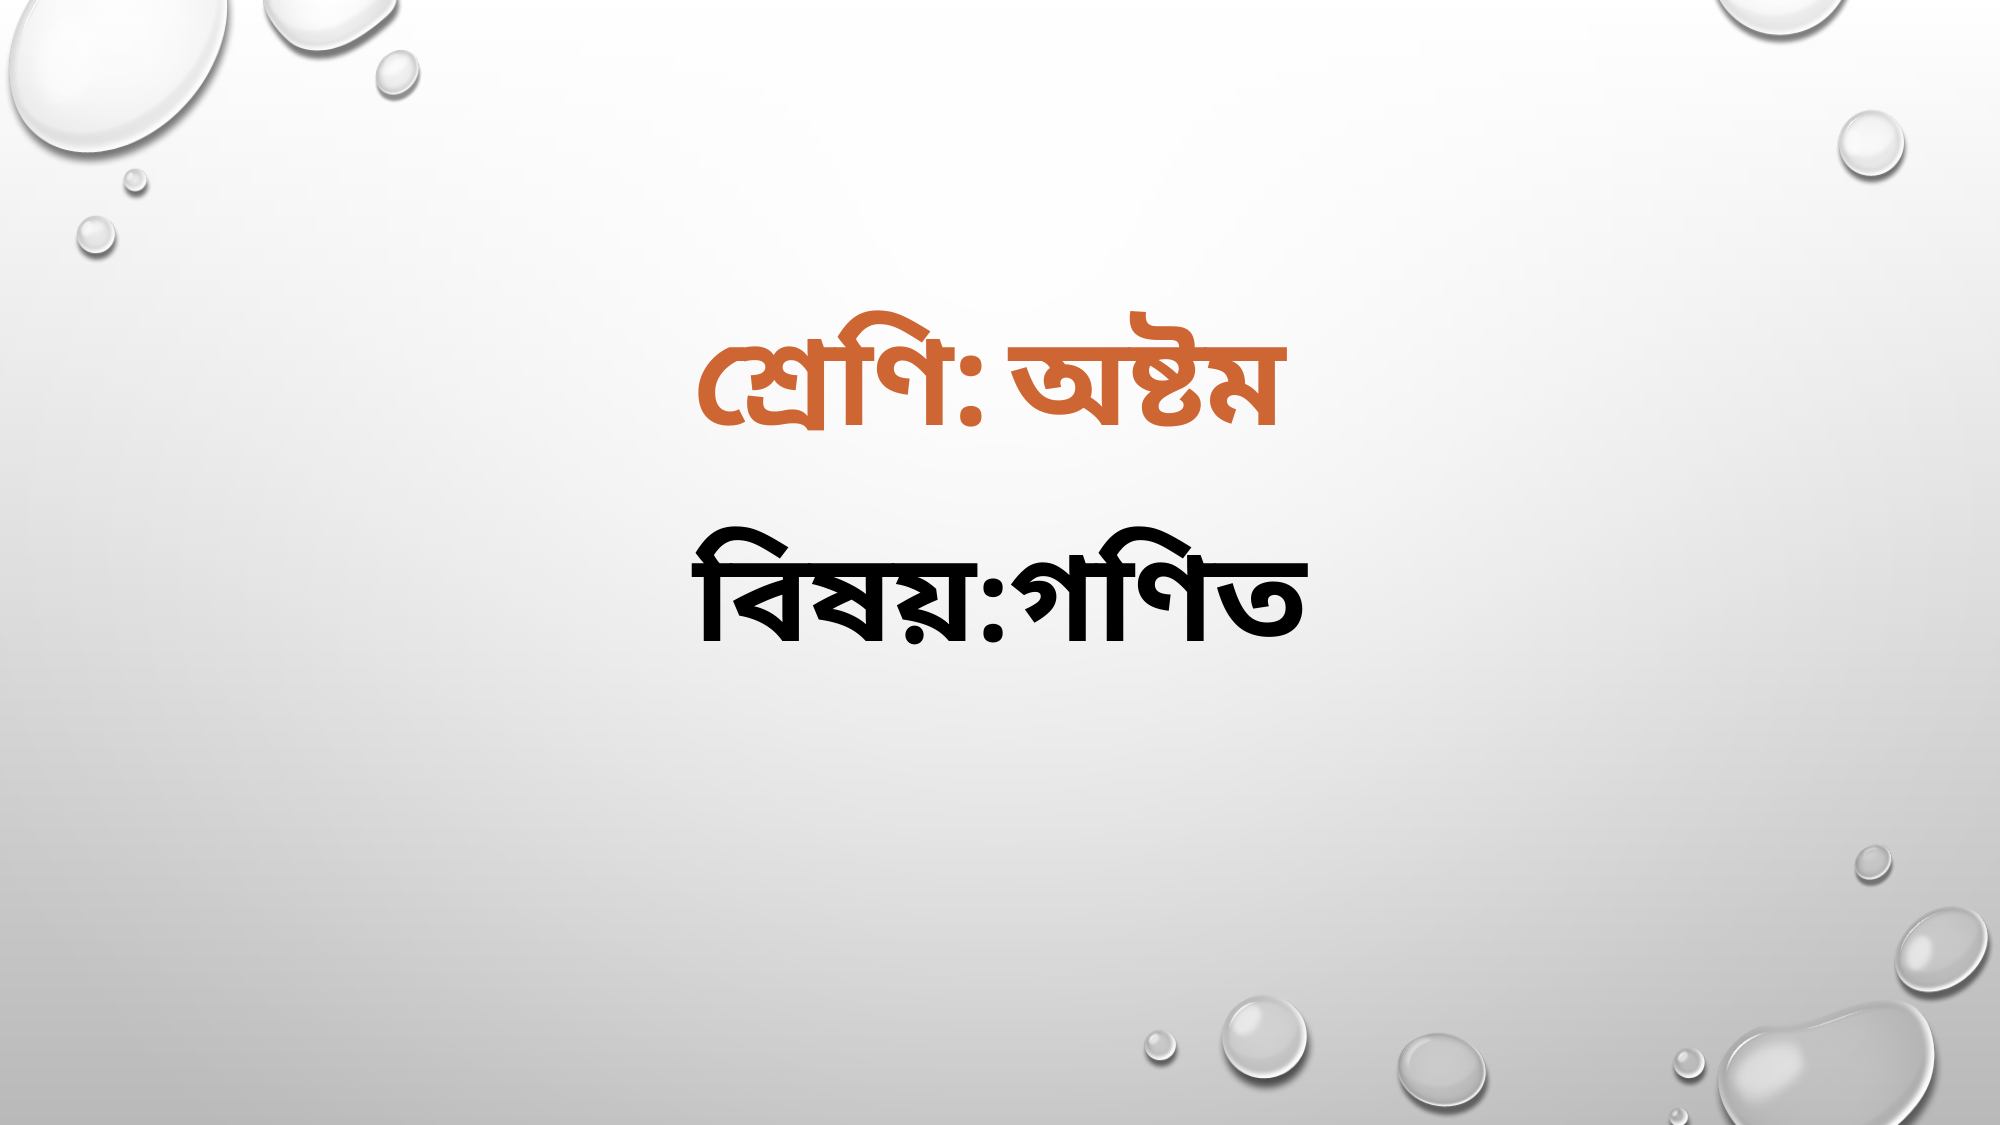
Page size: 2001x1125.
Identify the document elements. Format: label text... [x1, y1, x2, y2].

title শ্রেণি: অষ্টম বিষয়:গণিত [365, 180, 1635, 806]
picture [0, 0, 2000, 1125]
